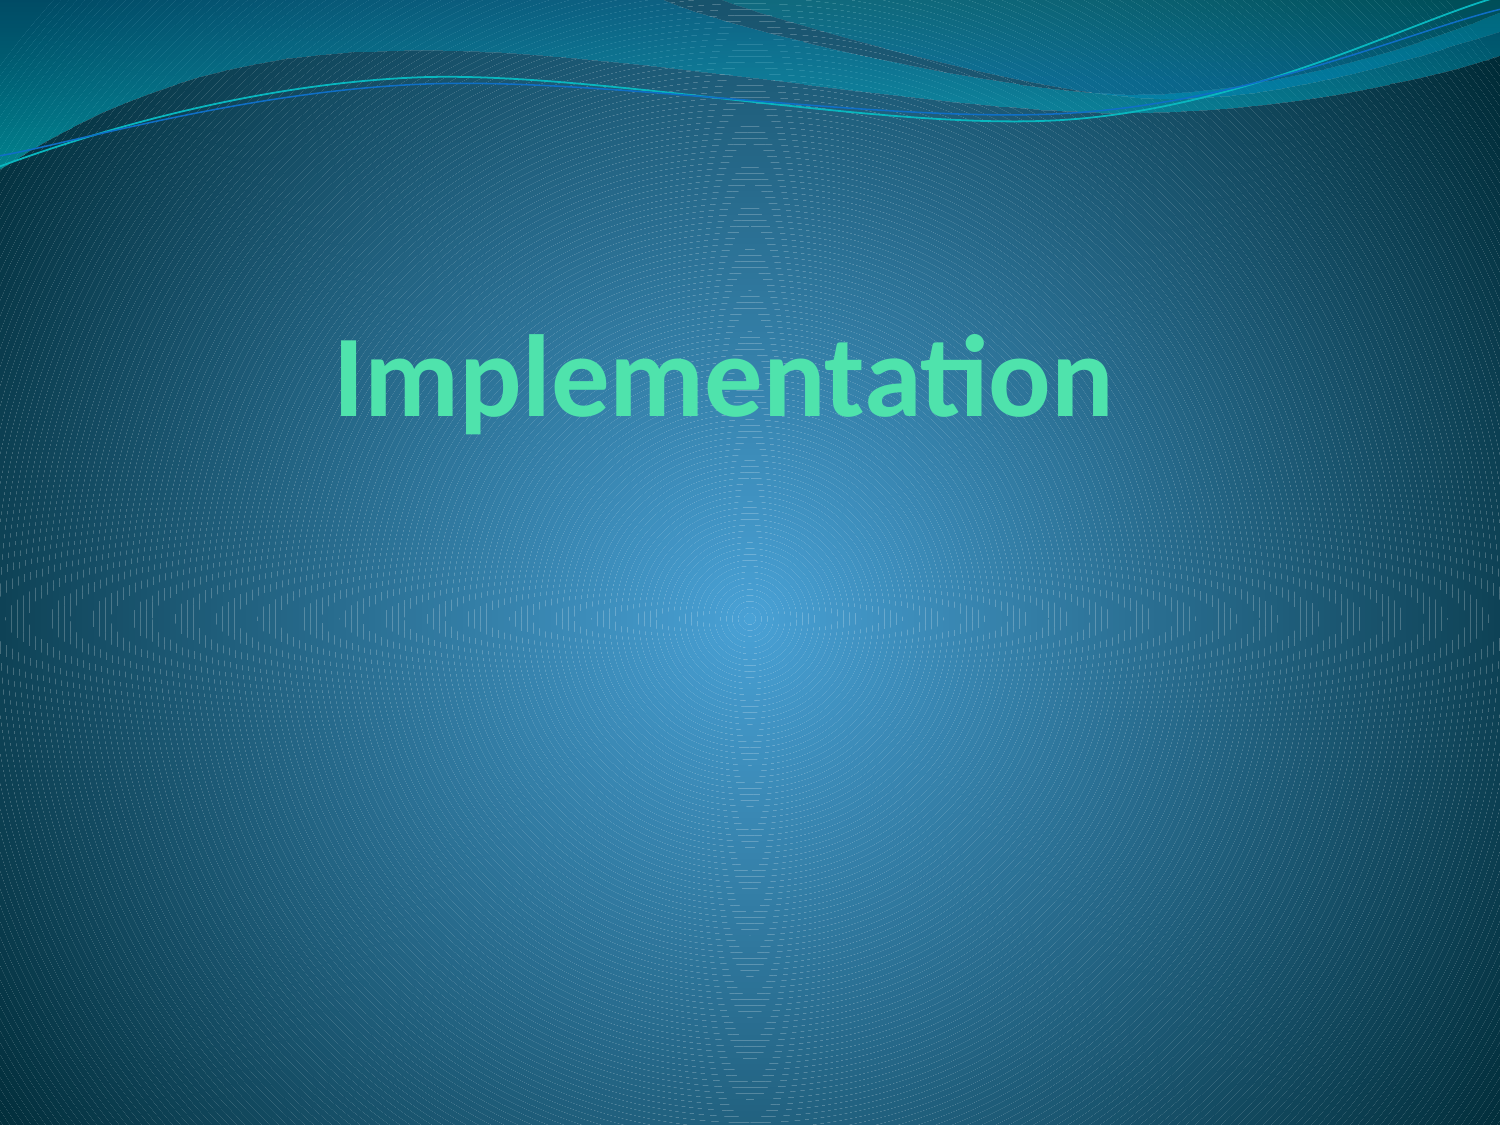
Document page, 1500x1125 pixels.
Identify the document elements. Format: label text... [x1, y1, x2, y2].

title Implementation [86, 216, 1362, 440]
